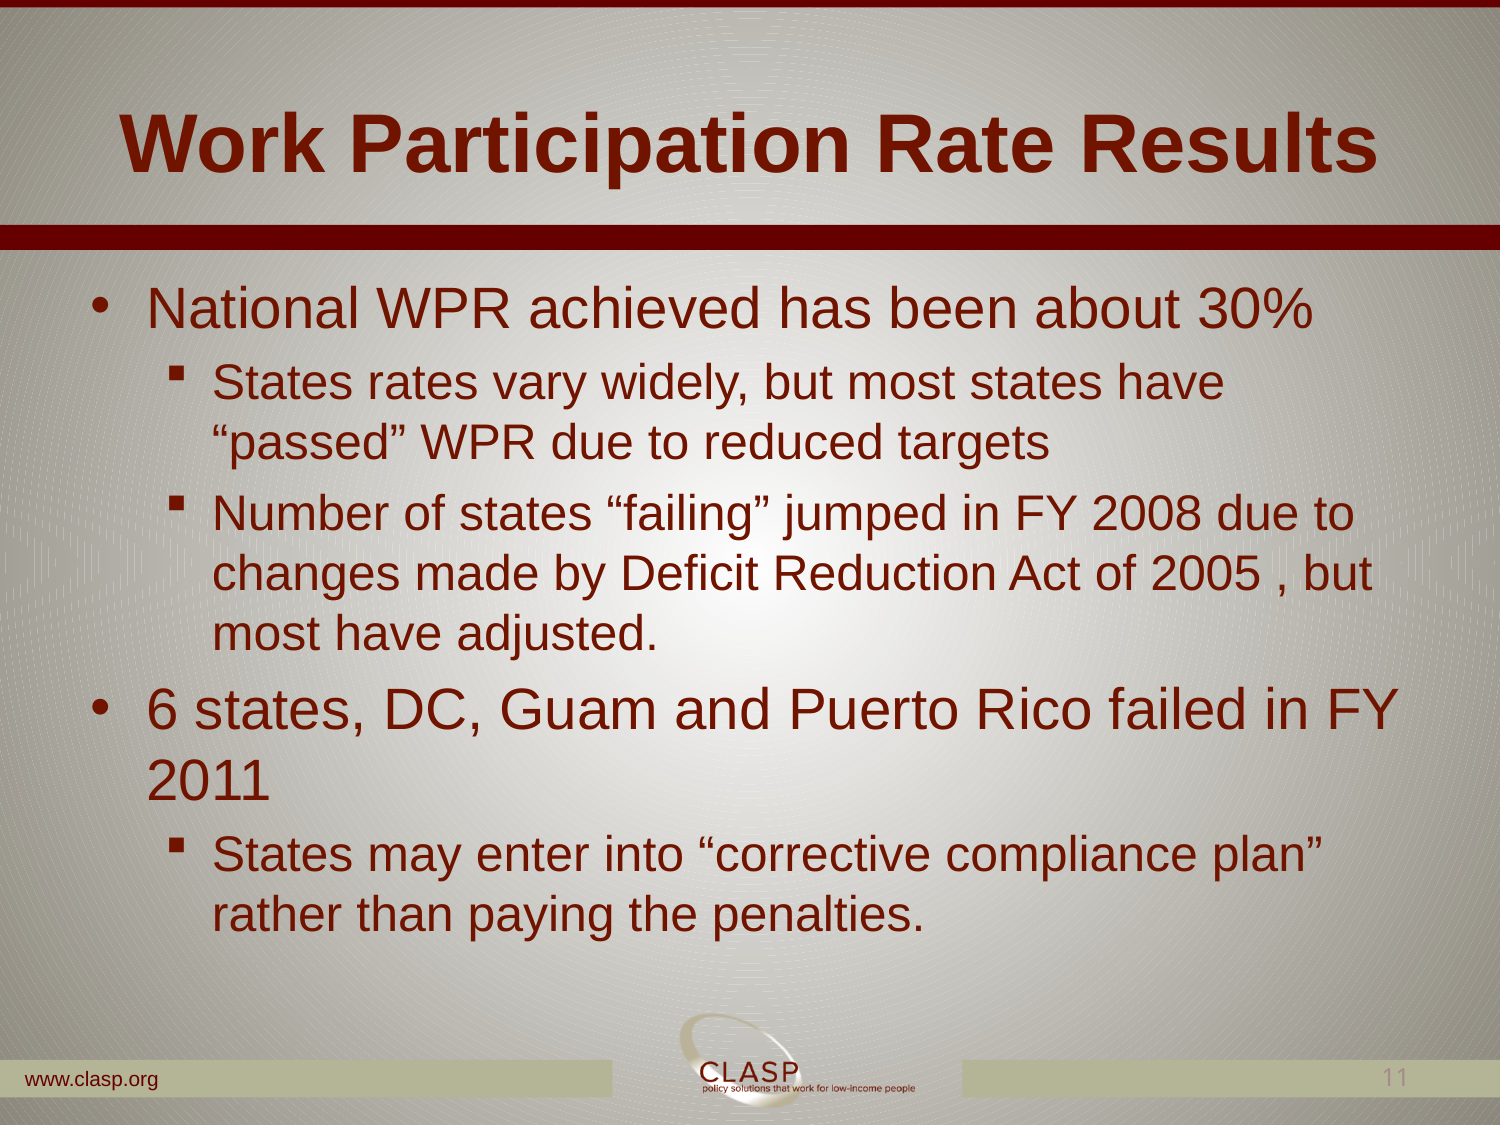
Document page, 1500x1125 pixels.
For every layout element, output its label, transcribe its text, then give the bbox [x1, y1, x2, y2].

title Work Participation Rate Results [75, 45, 1425, 233]
slide_number 11 [1074, 1050, 1425, 1108]
list National WPR achieved has been about 30% States rates vary widely, but most states have “passed” WPR due to reduced targets Number of states “failing” jumped in FY 2008 due to changes made by Deficit Reduction Act of 2005 , but most have adjusted. 6 states, DC, Guam and Puerto Rico failed in FY 2011 States may enter into “corrective compliance plan” rather than paying the penalties. [74, 262, 1426, 1006]
picture [662, 1006, 915, 1125]
